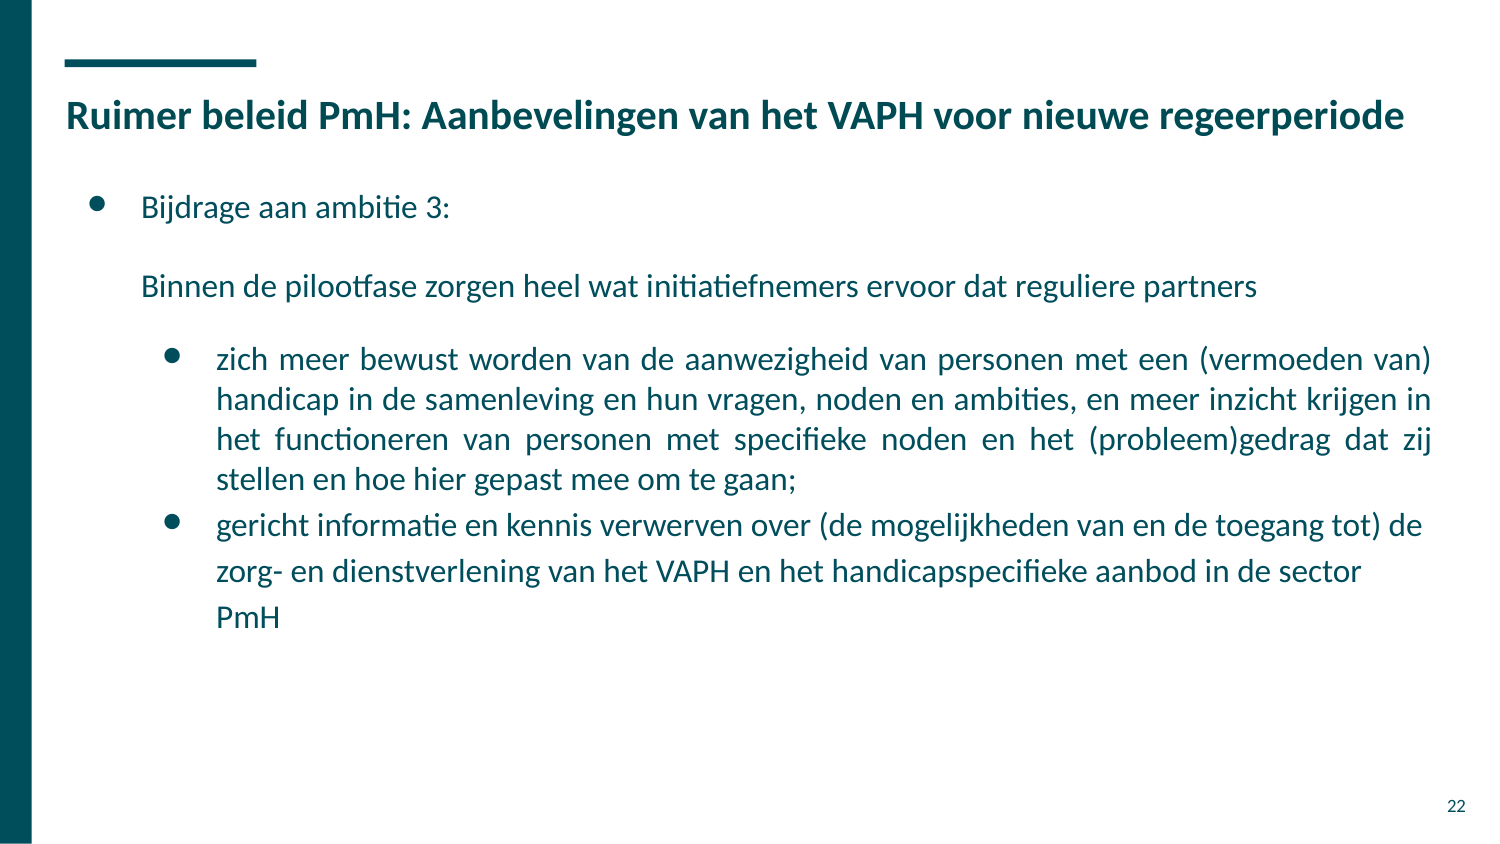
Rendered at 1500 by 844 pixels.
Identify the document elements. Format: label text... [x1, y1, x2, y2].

slide_number 22 [1391, 779, 1482, 844]
list Bijdrage aan ambitie 3: Binnen de pilootfase zorgen heel wat initiatiefnemers ervoor dat reguliere partners zich meer bewust worden van de aanwezigheid van personen met een (vermoeden van) handicap in de samenleving en hun vragen, noden en ambities, en meer inzicht krijgen in het functioneren van personen met specifieke noden en het (probleem)gedrag dat zij stellen en hoe hier gepast mee om te gaan; gericht informatie en kennis verwerven over (de mogelijkheden van en de toegang tot) de zorg- en dienstverlening van het VAPH en het handicapspecifieke aanbod in de sector PmH [51, 164, 1449, 796]
title Ruimer beleid PmH: Aanbevelingen van het VAPH voor nieuwe regeerperiode [51, 72, 1449, 164]
